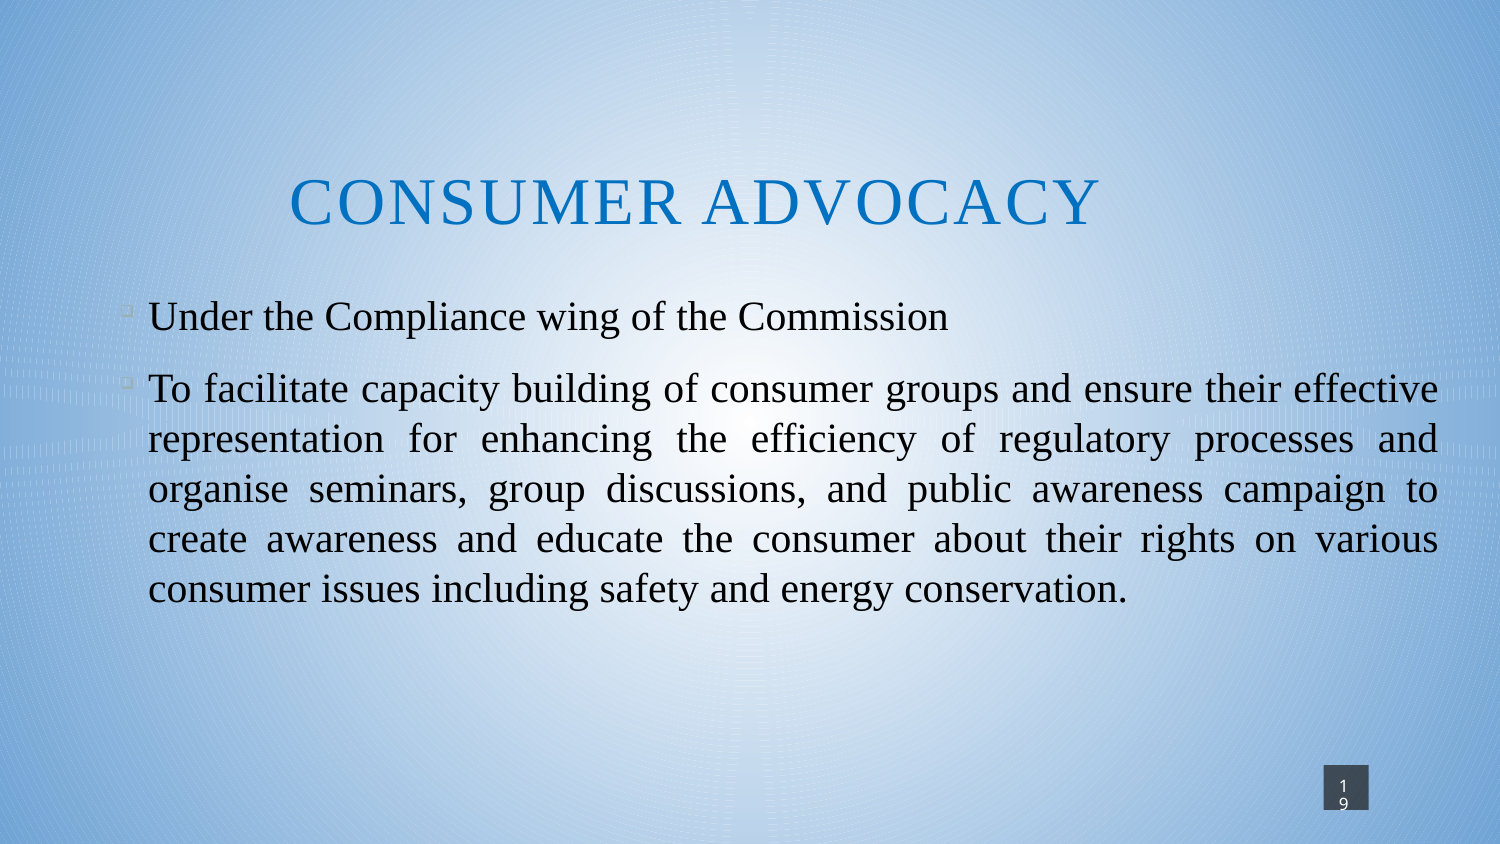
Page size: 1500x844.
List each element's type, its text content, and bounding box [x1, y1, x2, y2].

list Under the Compliance wing of the Commission To facilitate capacity building of consumer groups and ensure their effective representation for enhancing the efficiency of regulatory processes and organise seminars, group discussions, and public awareness campaign to create awareness and educate the consumer about their rights on various consumer issues including safety and energy conservation. [104, 230, 1455, 788]
title Consumer Advocacy [272, 116, 1228, 230]
slide_number 19 [1323, 765, 1369, 810]
